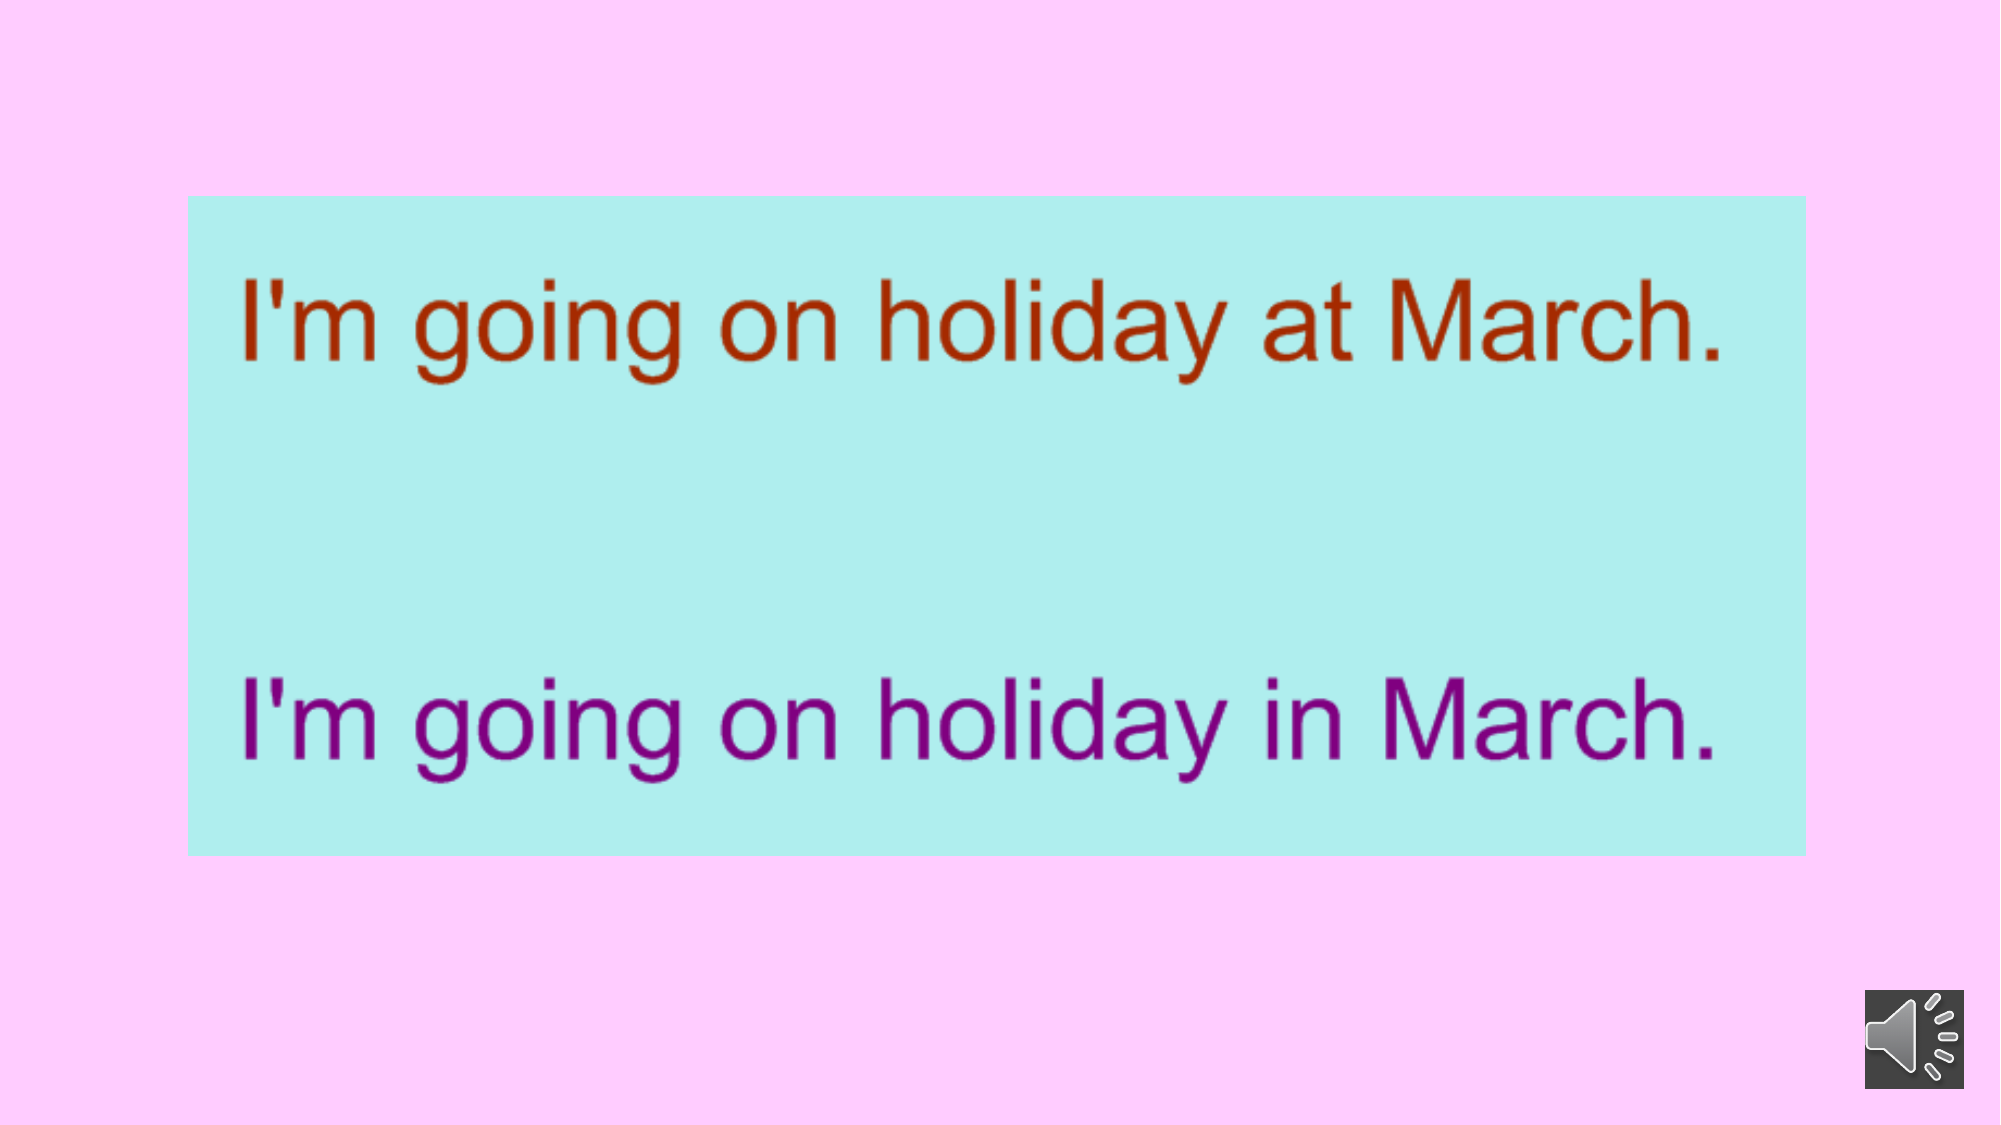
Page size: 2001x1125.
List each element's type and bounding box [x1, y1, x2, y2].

picture [188, 196, 1806, 856]
picture [1864, 989, 1965, 1090]
